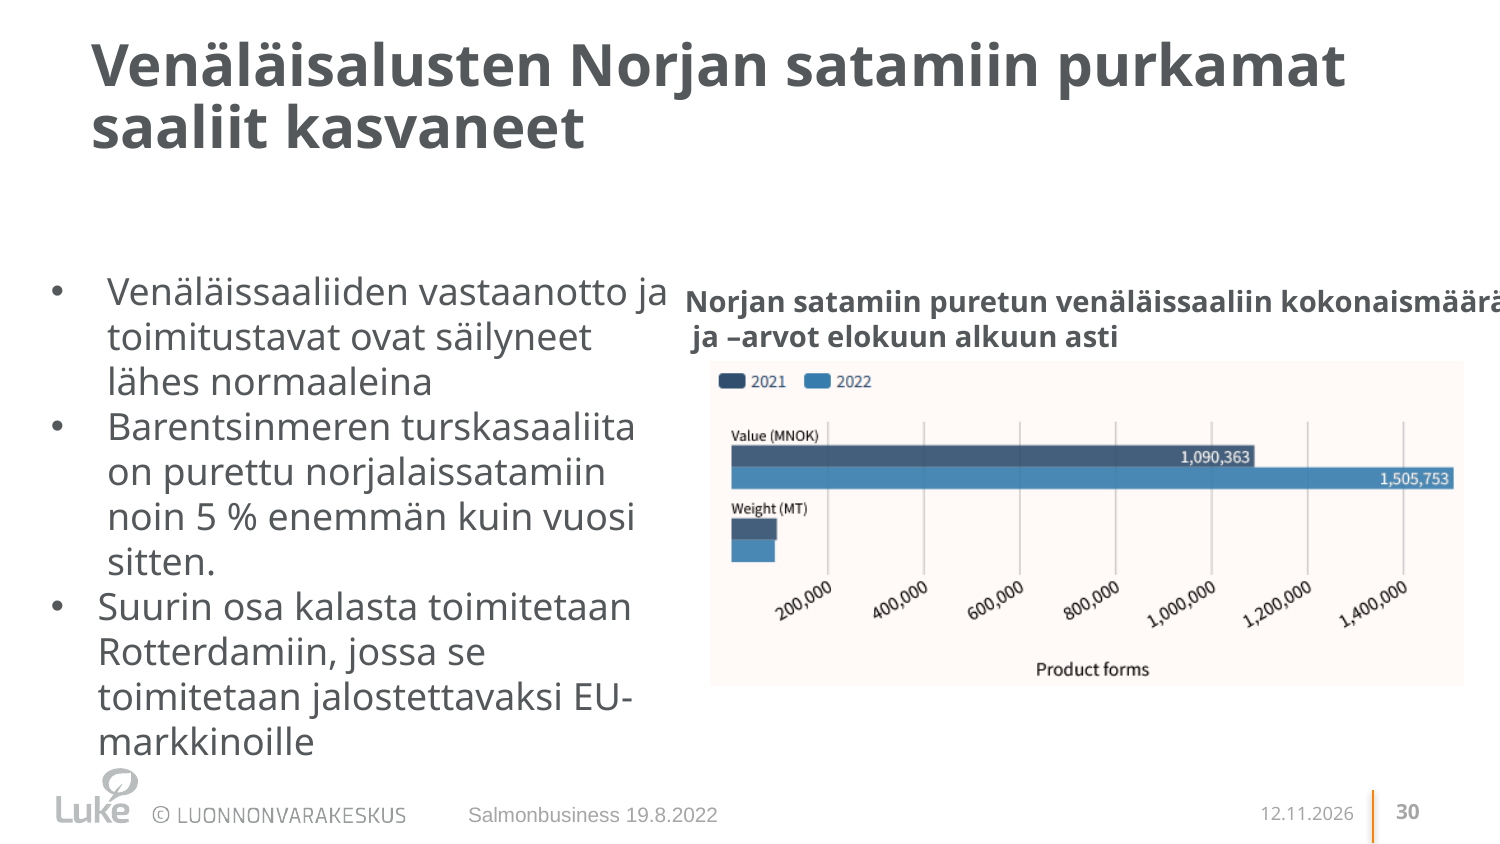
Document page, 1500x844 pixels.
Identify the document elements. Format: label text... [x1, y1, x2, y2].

title Venäläisalusten Norjan satamiin purkamat saaliit kasvaneet [76, 28, 1462, 169]
picture [151, 800, 408, 829]
picture [710, 284, 1465, 687]
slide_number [1238, 794, 1370, 828]
text_box Venäläissaaliiden vastaanotto ja toimitustavat ovat säilyneet lähes normaaleina Barentsinmeren turskasaaliita on purettu norjalaissatamiin noin 5 % enemmän kuin vuosi sitten. Suurin osa kalasta toimitetaan Rotterdamiin, jossa se toimitetaan jalostettavaksi EU-markkinoille [36, 260, 701, 771]
footer Salmonbusiness 19.8.2022 [453, 752, 1230, 828]
text_box Norjan satamiin puretun venäläissaaliin kokonaismäärät ja –arvot elokuun alkuun asti [670, 276, 1500, 361]
